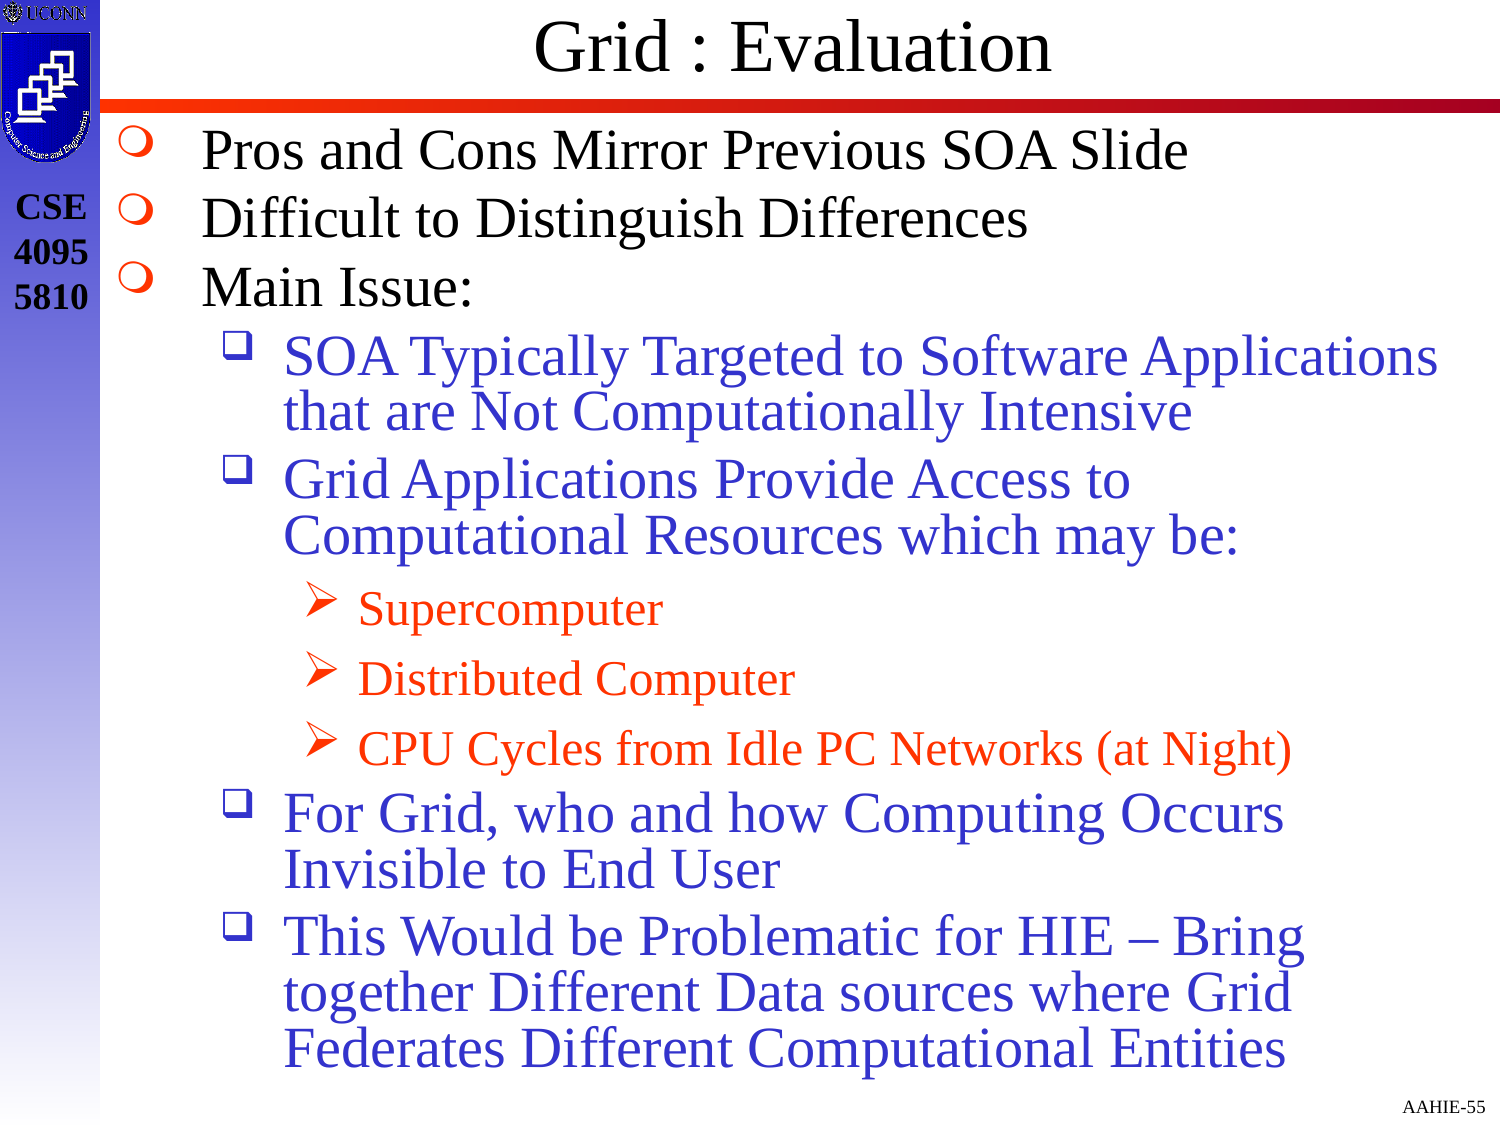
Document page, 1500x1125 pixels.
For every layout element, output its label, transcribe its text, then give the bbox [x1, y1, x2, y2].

picture [0, 0, 91, 163]
title Grid : Evaluation [87, 0, 1500, 100]
list Pros and Cons Mirror Previous SOA Slide Difficult to Distinguish Differences Main Issue: SOA Typically Targeted to Software Applications that are Not Computationally Intensive Grid Applications Provide Access to Computational Resources which may be: Supercomputer Distributed Computer CPU Cycles from Idle PC Networks (at Night) For Grid, who and how Computing Occurs Invisible to End User This Would be Problematic for HIE – Bring together Different Data sources where Grid Federates Different Computational Entities [99, 112, 1500, 1088]
